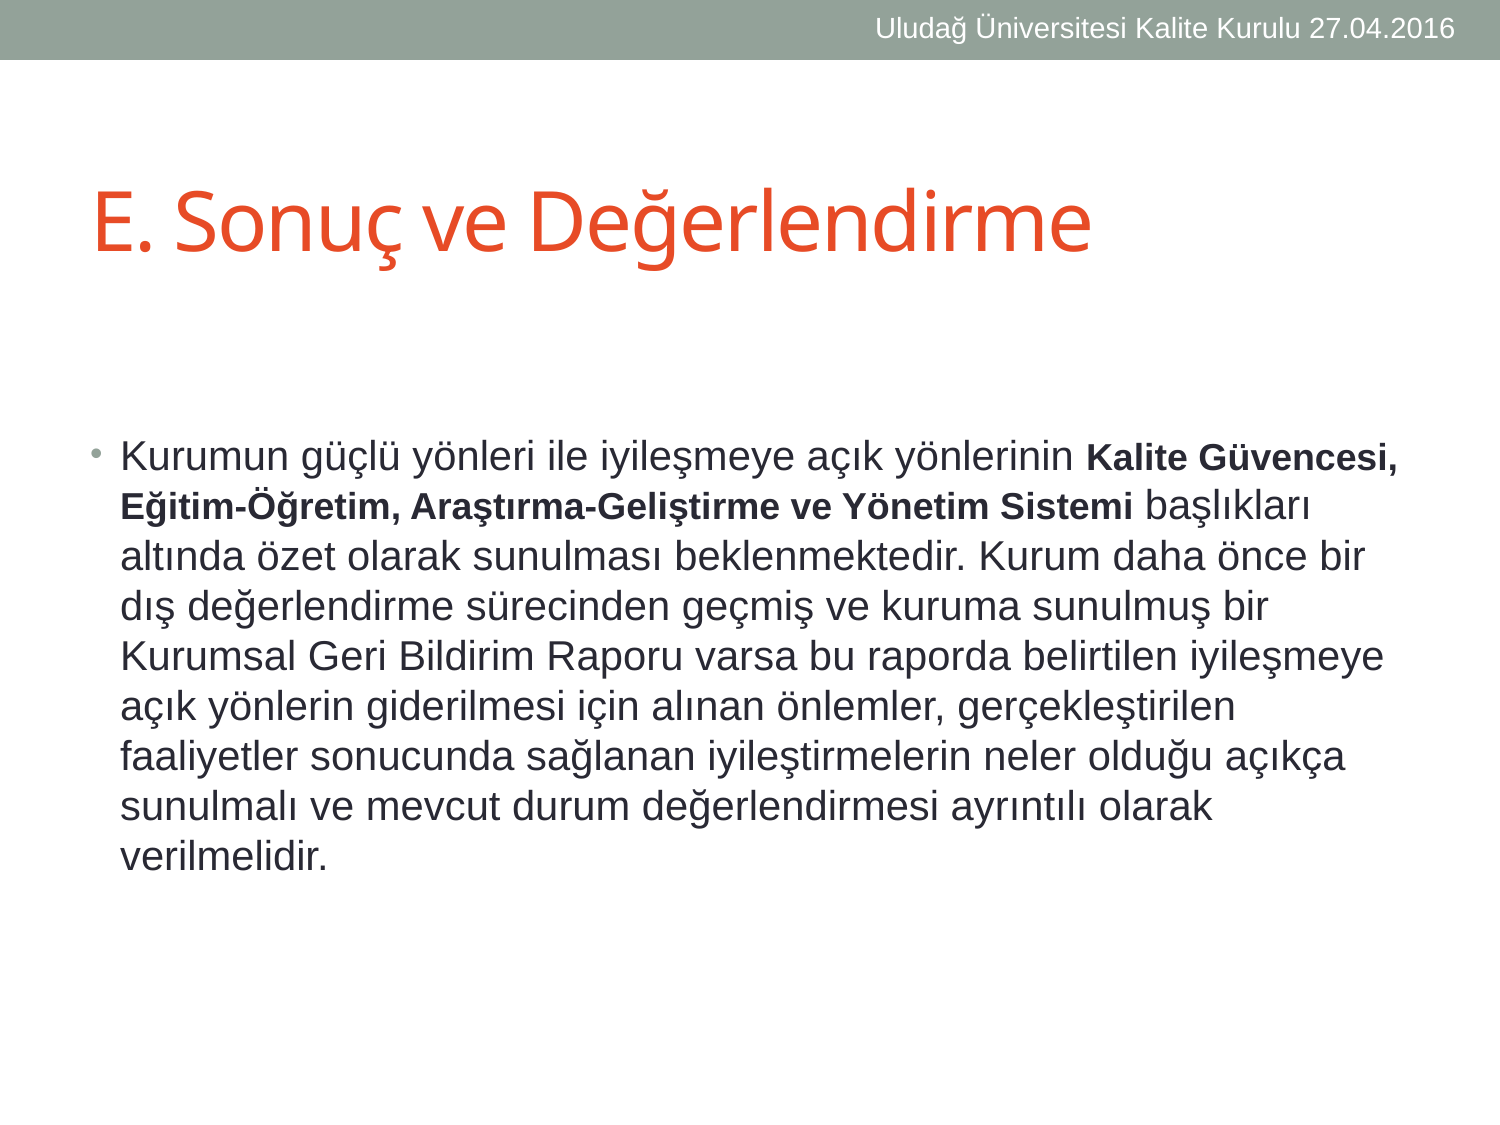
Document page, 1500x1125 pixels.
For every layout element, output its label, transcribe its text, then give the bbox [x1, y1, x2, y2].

text_box Uludağ Üniversitesi Kalite Kurulu 27.04.2016 [828, 0, 1500, 54]
list Kurumun güçlü yönleri ile iyileşmeye açık yönlerinin Kalite Güvencesi, Eğitim-Öğretim, Araştırma-Geliştirme ve Yönetim Sistemi başlıkları altında özet olarak sunulması beklenmektedir. Kurum daha önce bir dış değerlendirme sürecinden geçmiş ve kuruma sunulmuş bir Kurumsal Geri Bildirim Raporu varsa bu raporda belirtilen iyileşmeye açık yönlerin giderilmesi için alınan önlemler, gerçekleştirilen faaliyetler sonucunda sağlanan iyileştirmelerin neler olduğu açıkça sunulmalı ve mevcut durum değerlendirmesi ayrıntılı olarak verilmelidir. [75, 420, 1425, 954]
title E. Sonuç ve Değerlendirme [75, 137, 1425, 300]
